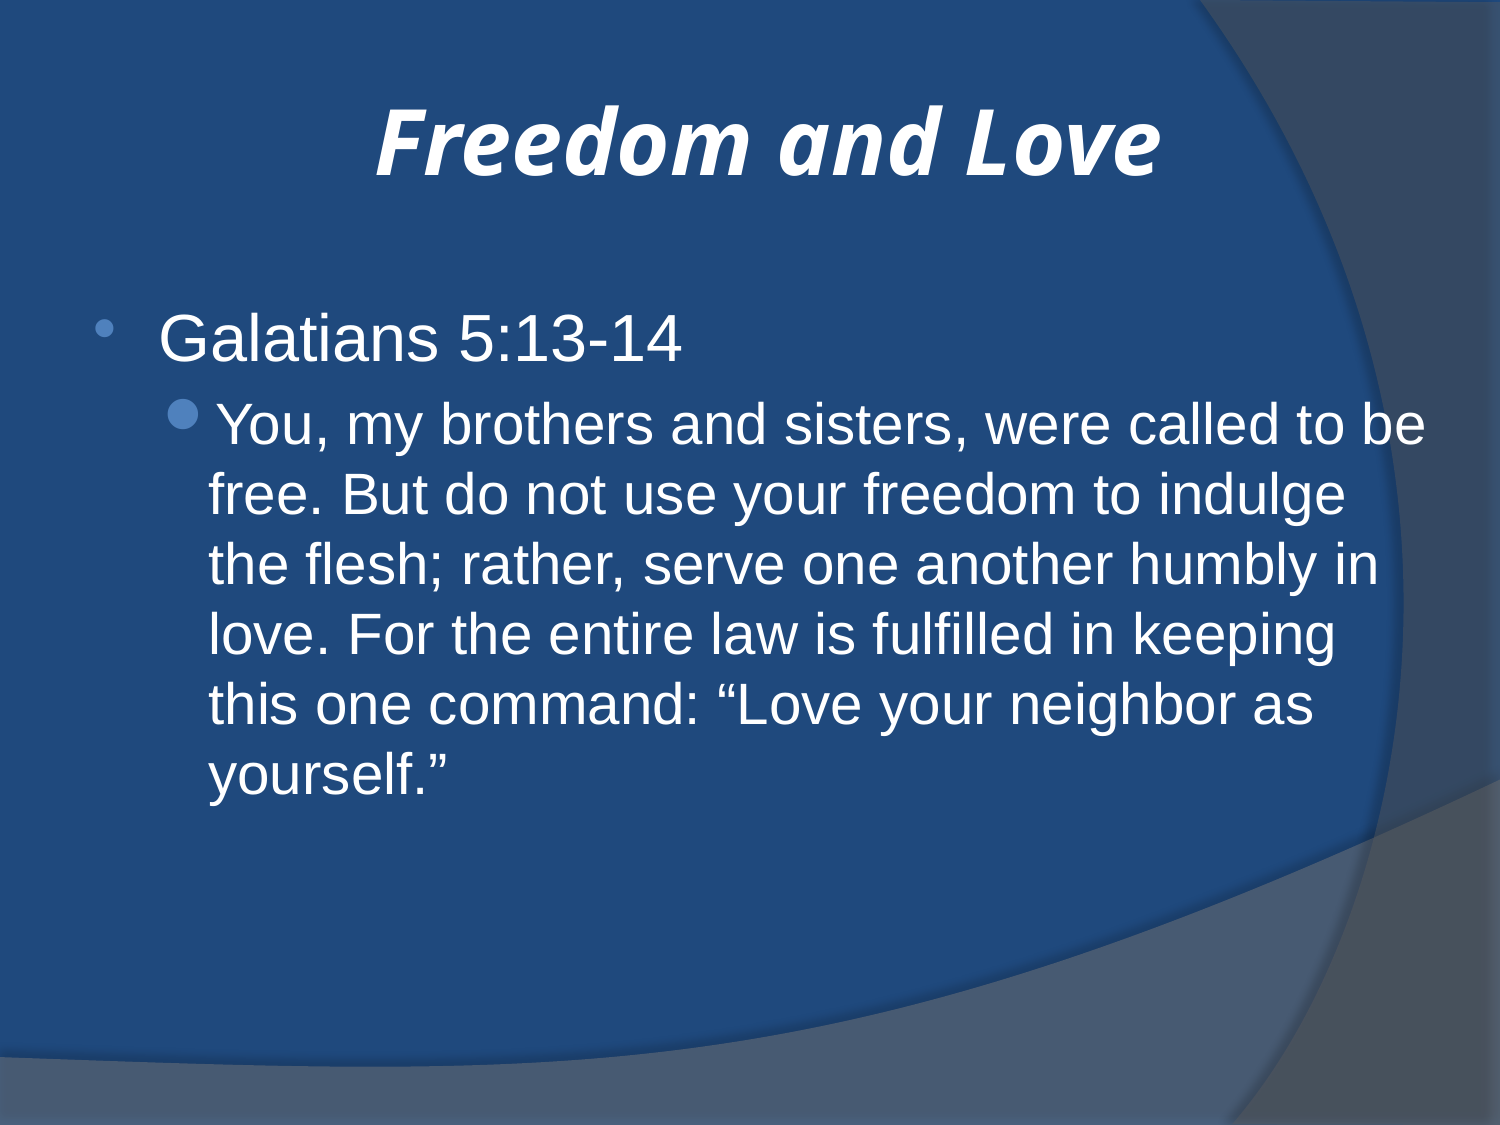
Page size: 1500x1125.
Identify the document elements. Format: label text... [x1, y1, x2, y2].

list Galatians 5:13-14 You, my brothers and sisters, were called to be free. But do not use your freedom to indulge the flesh; rather, serve one another humbly in love. For the entire law is fulfilled in keeping this one command: “Love your neighbor as yourself.” [75, 287, 1450, 1088]
title Freedom and Love [75, 45, 1463, 233]
